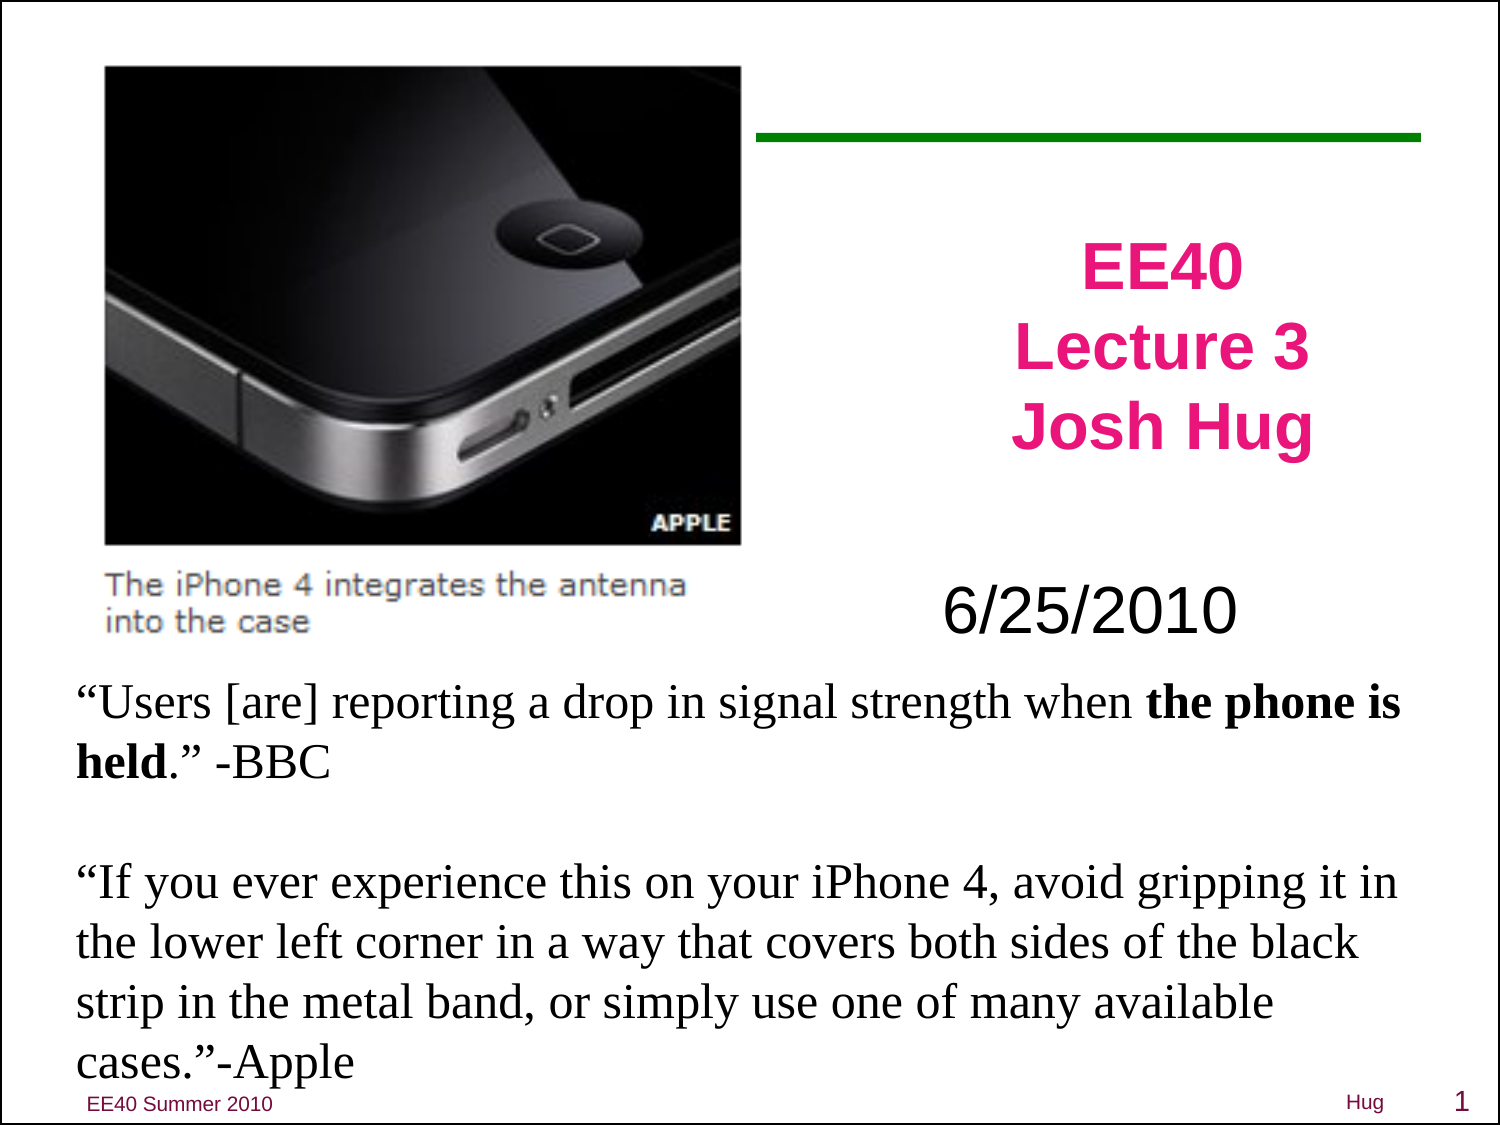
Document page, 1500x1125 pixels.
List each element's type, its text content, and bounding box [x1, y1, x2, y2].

subtitle 6/25/2010 [905, 559, 1276, 661]
title EE40 Lecture 3 Josh Hug [938, 155, 1388, 530]
text_box “Users [are] reporting a drop in signal strength when the phone is held.” -BBC “If you ever experience this on your iPhone 4, avoid gripping it in the lower left corner in a way that covers both sides of the black strip in the metal band, or simply use one of many available cases.”-Apple [61, 661, 1442, 1096]
picture [86, 22, 756, 656]
